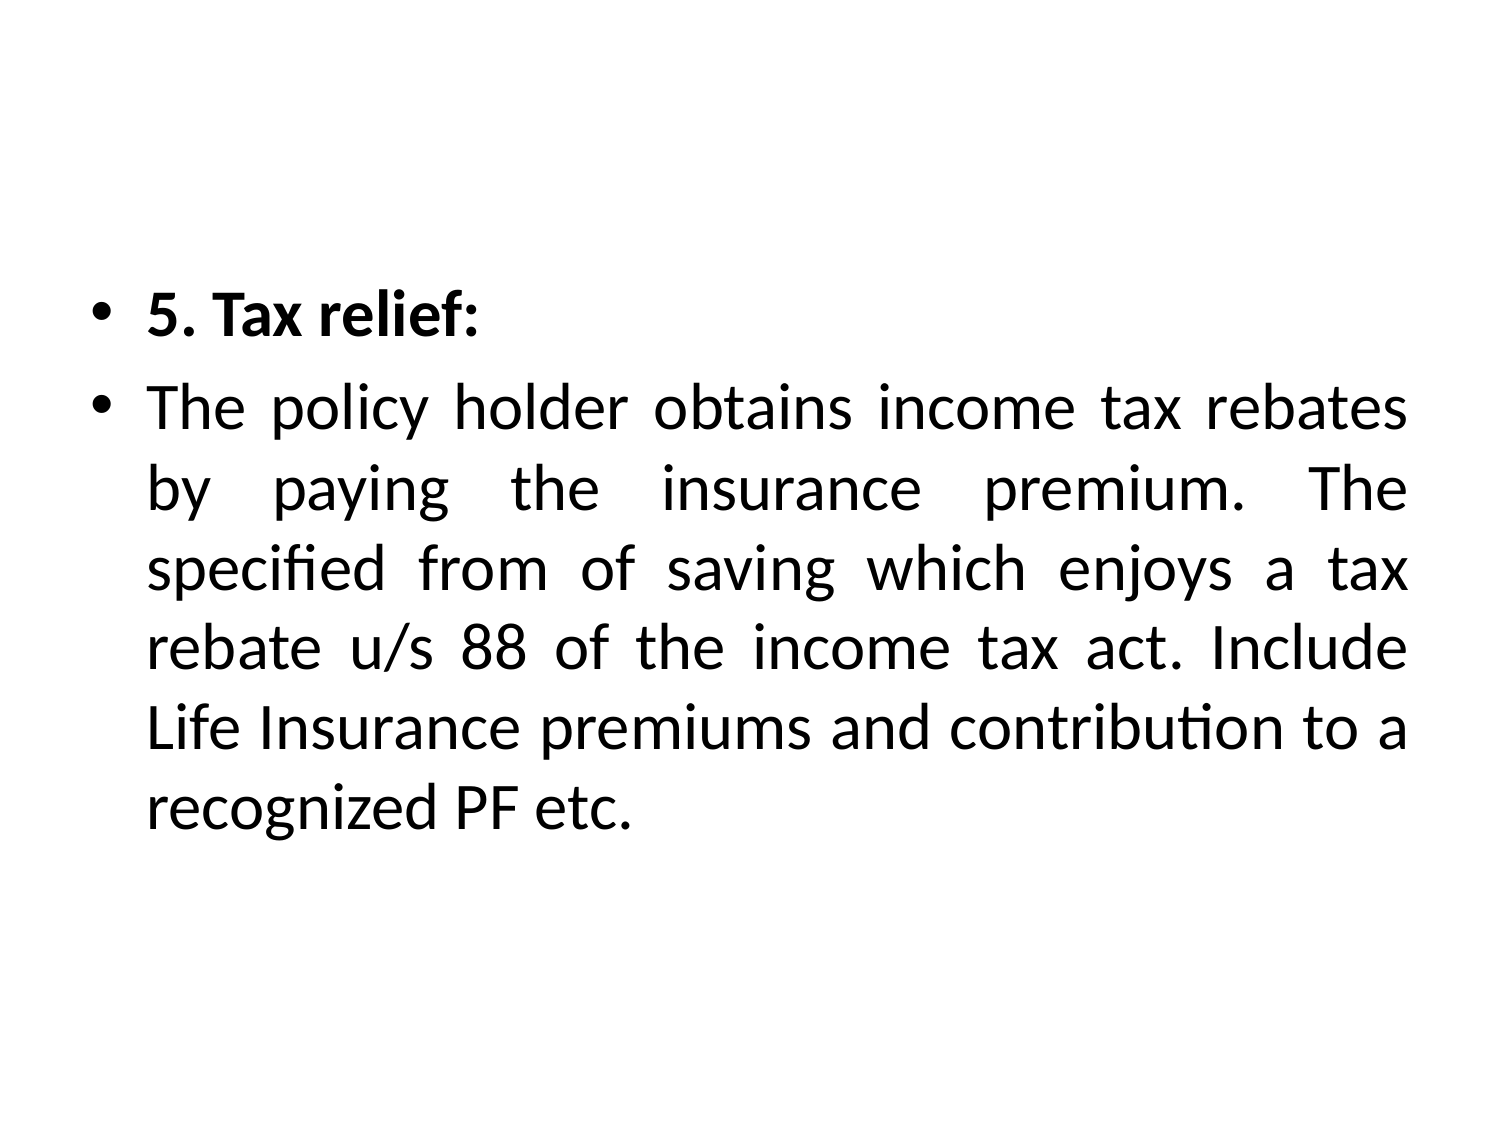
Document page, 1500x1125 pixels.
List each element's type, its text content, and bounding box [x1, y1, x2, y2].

list 5. Tax relief: The policy holder obtains income tax rebates by paying the insurance premium. The specified from of saving which enjoys a tax rebate u/s 88 of the income tax act. Include Life Insurance premiums and contribution to a recognized PF etc. [75, 262, 1425, 1005]
